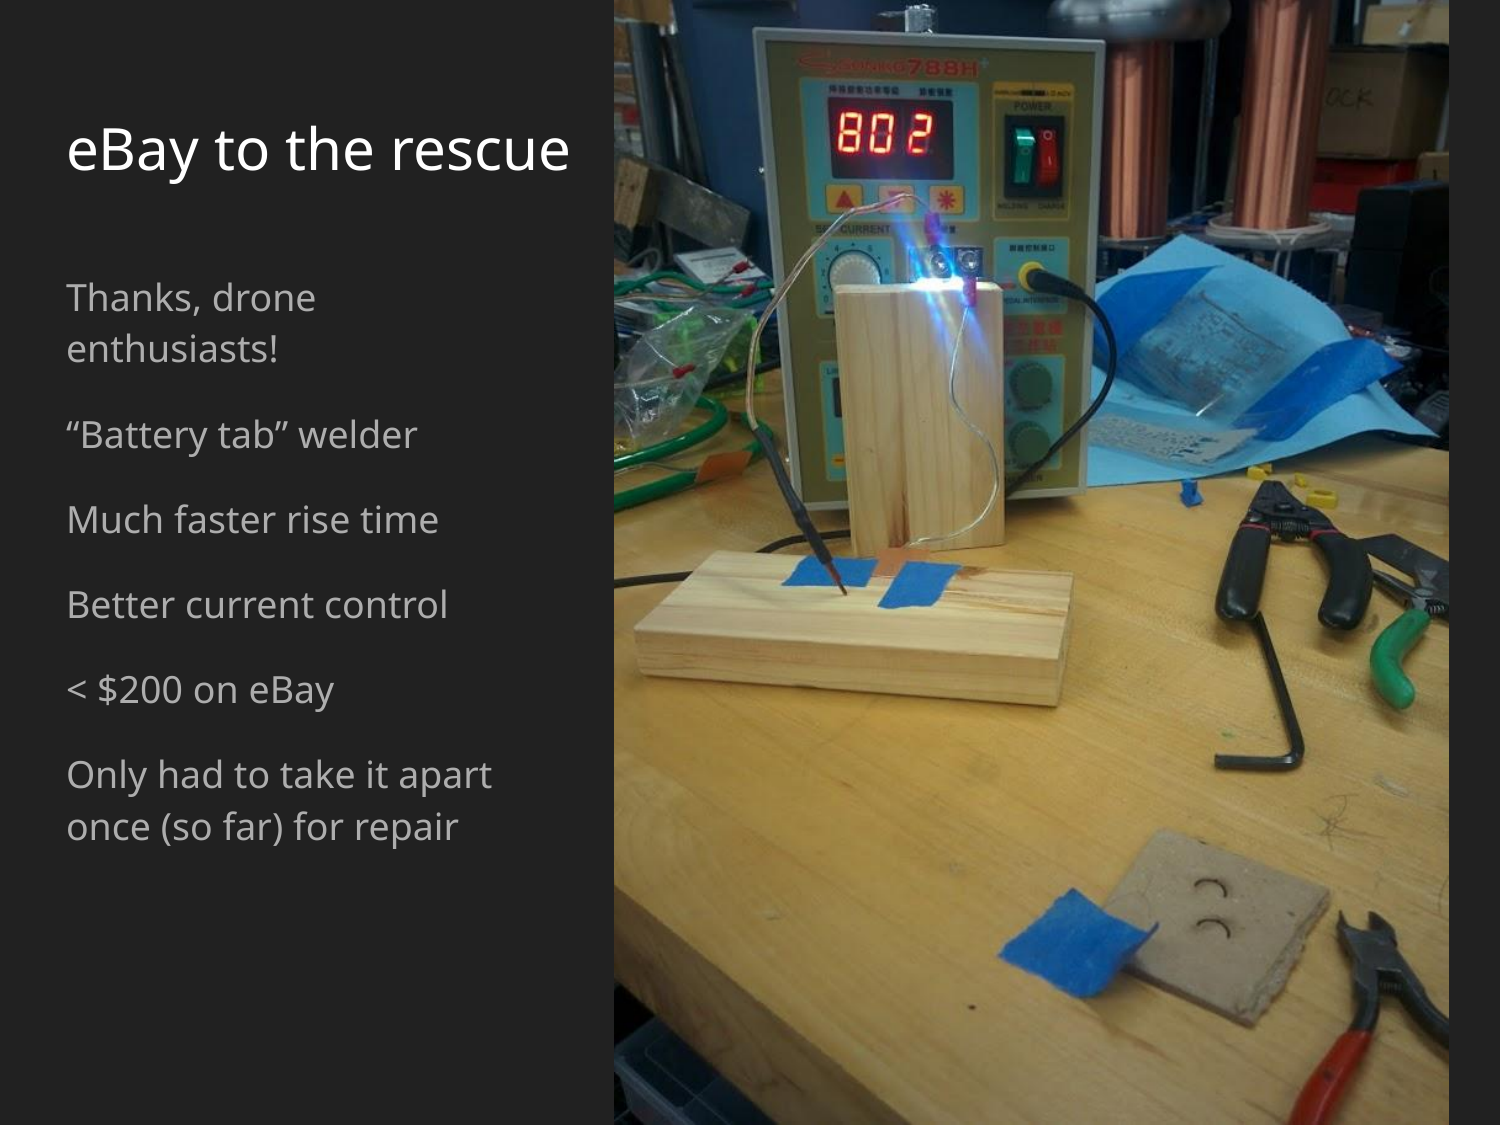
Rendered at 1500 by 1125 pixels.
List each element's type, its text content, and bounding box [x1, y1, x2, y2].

list Thanks, drone enthusiasts! “Battery tab” welder Much faster rise time Better current control < $200 on eBay Only had to take it apart once (so far) for repair [51, 252, 549, 1000]
picture [614, 0, 1450, 1125]
title eBay to the rescue [51, 97, 609, 223]
